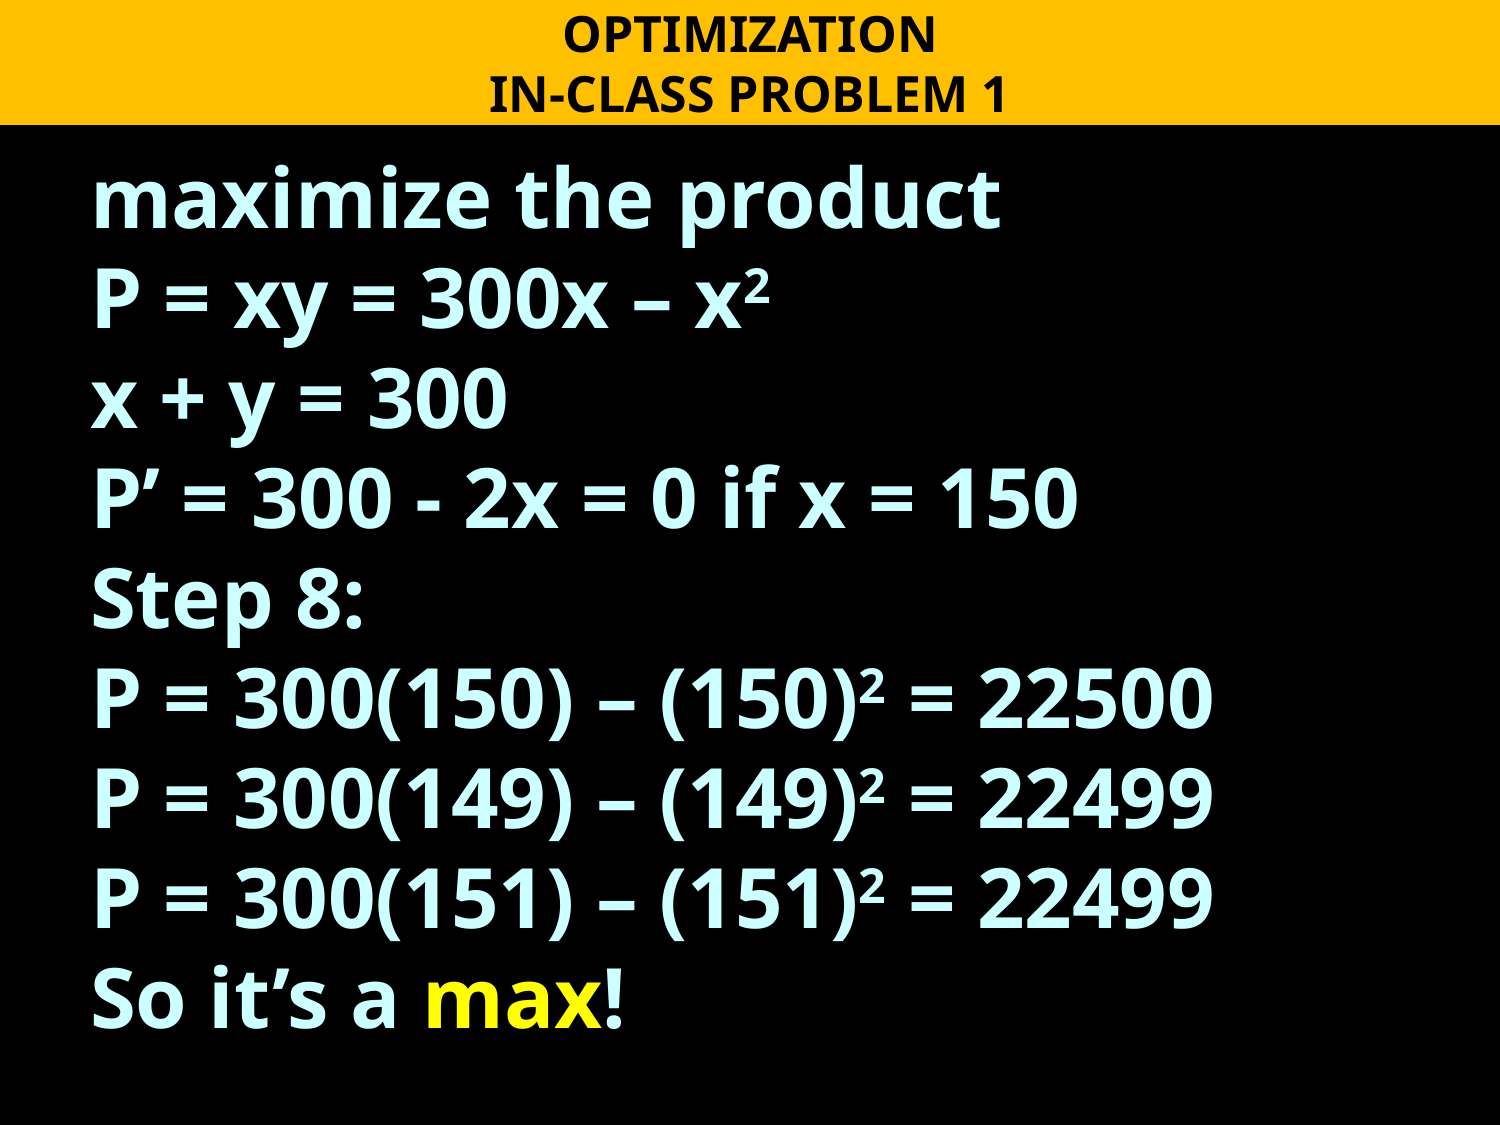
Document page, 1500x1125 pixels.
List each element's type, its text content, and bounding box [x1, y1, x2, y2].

text_box OPTIMIZATION IN-CLASS PROBLEM 1 [0, 0, 1500, 125]
list maximize the product P = xy = 300x – x2 x + y = 300 P’ = 300 - 2x = 0 if x = 150 Step 8: P = 300(150) – (150)2 = 22500 P = 300(149) – (149)2 = 22499 P = 300(151) – (151)2 = 22499 So it’s a max! [75, 137, 1463, 1063]
